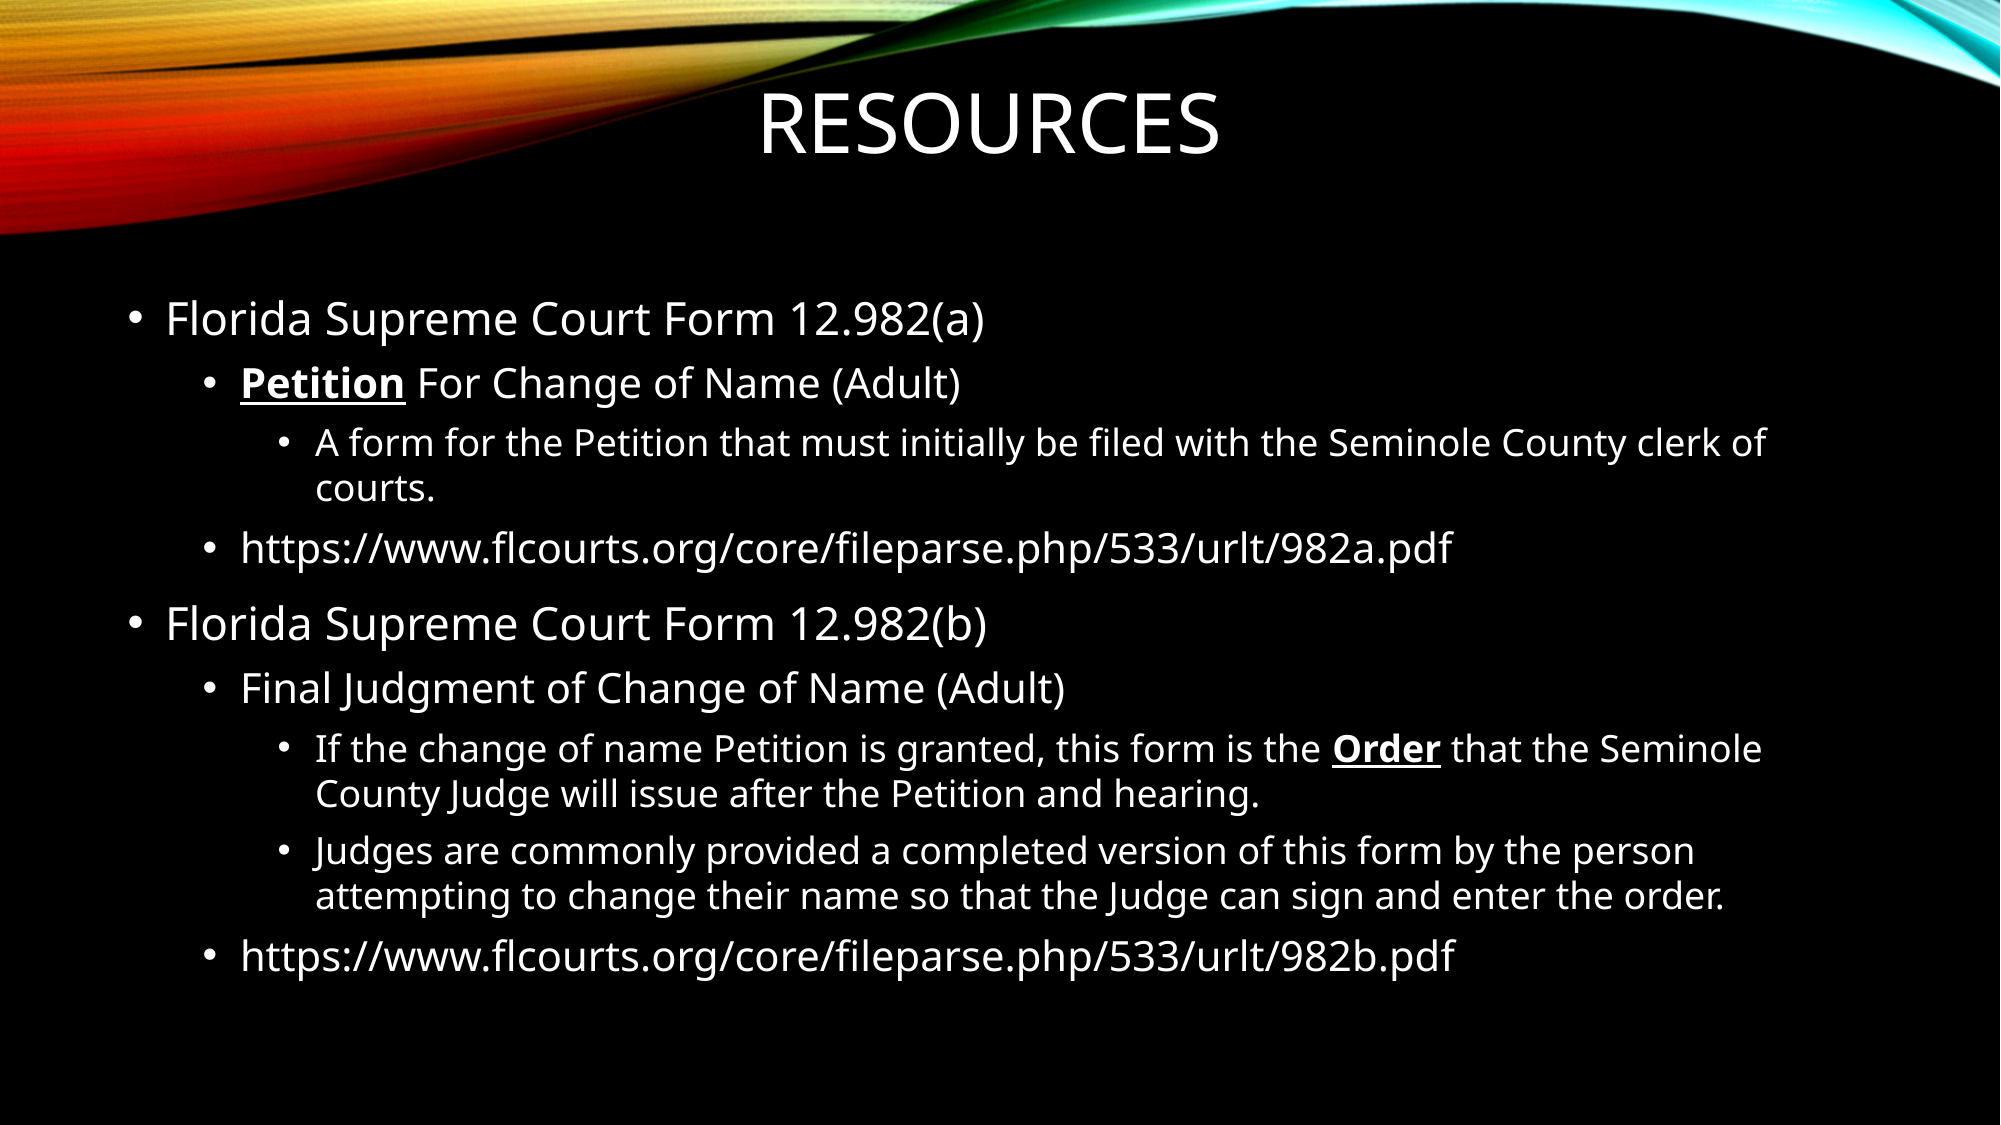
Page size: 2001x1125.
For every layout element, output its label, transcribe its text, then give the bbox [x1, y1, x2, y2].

list Florida Supreme Court Form 12.982(a) Petition For Change of Name (Adult) A form for the Petition that must initially be filed with the Seminole County clerk of courts. https://www.flcourts.org/core/fileparse.php/533/urlt/982a.pdf Florida Supreme Court Form 12.982(b) Final Judgment of Change of Name (Adult) If the change of name Petition is granted, this form is the Order that the Seminole County Judge will issue after the Petition and hearing. Judges are commonly provided a completed version of this form by the person attempting to change their name so that the Judge can sign and enter the order. https://www.flcourts.org/core/fileparse.php/533/urlt/982b.pdf [112, 281, 1888, 1042]
title Resources [112, 38, 1888, 215]
picture [0, 0, 2000, 237]
